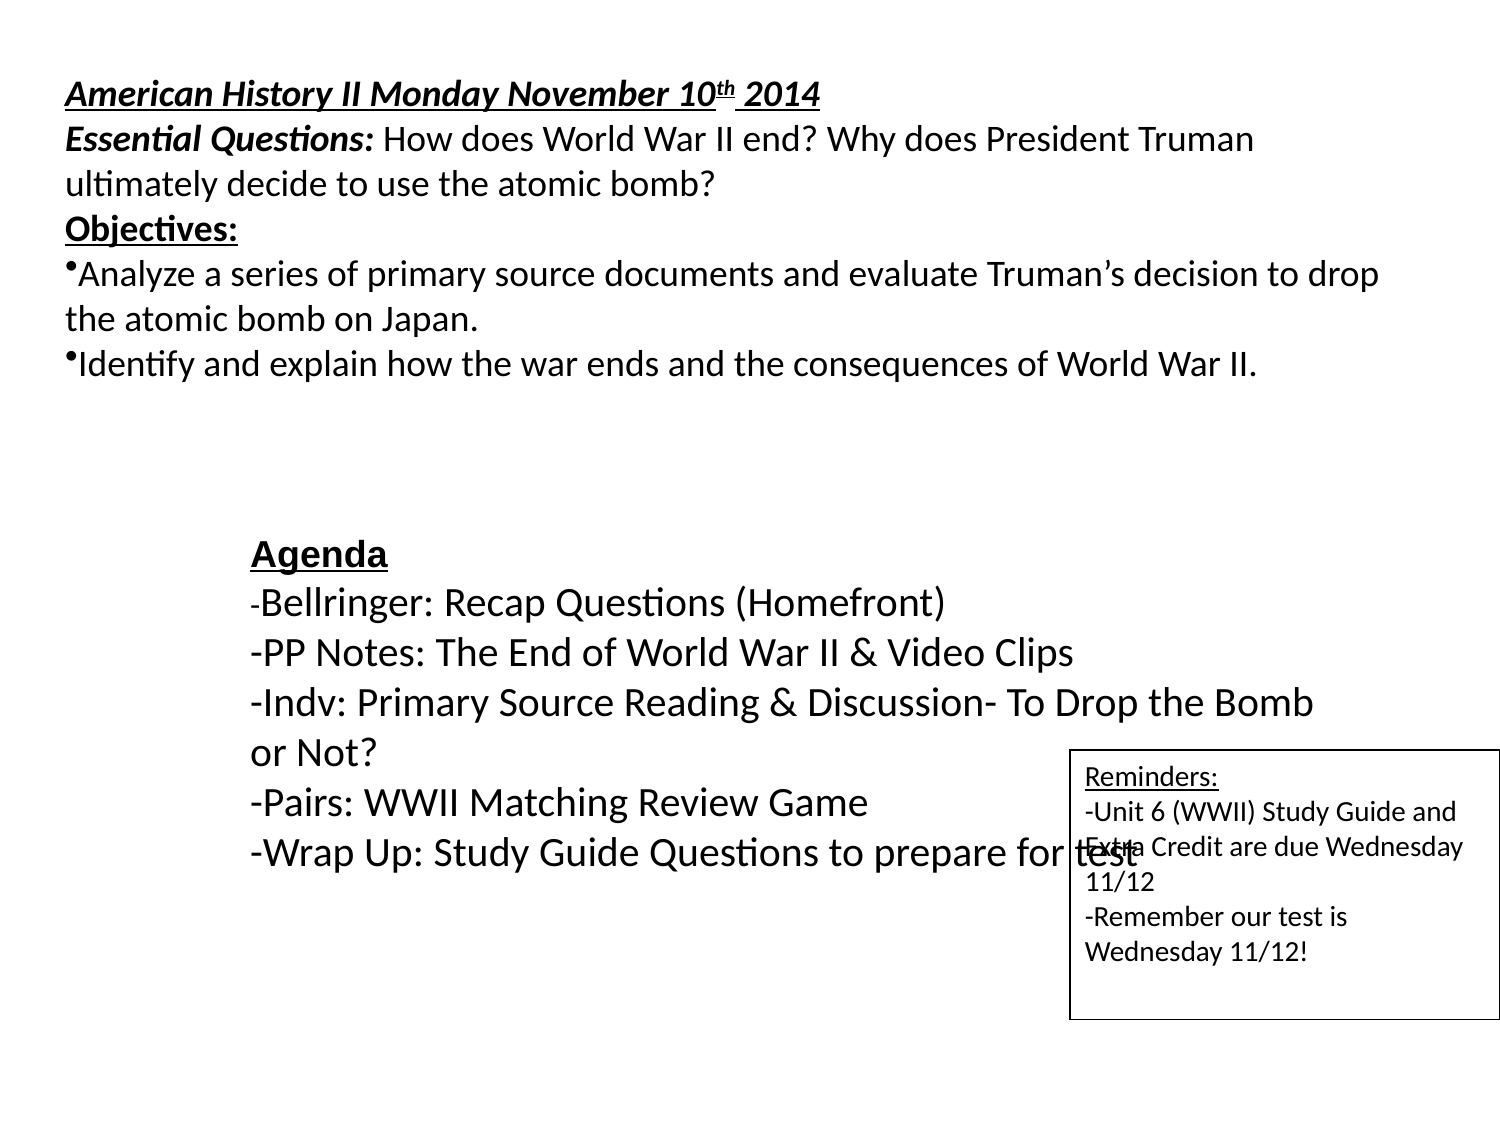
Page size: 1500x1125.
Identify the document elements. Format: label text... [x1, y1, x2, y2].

text_box Agenda -Bellringer: Recap Questions (Homefront) -PP Notes: The End of World War II & Video Clips -Indv: Primary Source Reading & Discussion- To Drop the Bomb or Not? -Pairs: WWII Matching Review Game -Wrap Up: Study Guide Questions to prepare for test [235, 522, 1340, 928]
text_box Reminders: -Unit 6 (WWII) Study Guide and Extra Credit are due Wednesday 11/12 -Remember our test is Wednesday 11/12! [1069, 749, 1500, 1020]
text_box American History II Monday November 10th 2014 Essential Questions: How does World War II end? Why does President Truman ultimately decide to use the atomic bomb? Objectives: Analyze a series of primary source documents and evaluate Truman’s decision to drop the atomic bomb on Japan. Identify and explain how the war ends and the consequences of World War II. [49, 61, 1413, 527]
